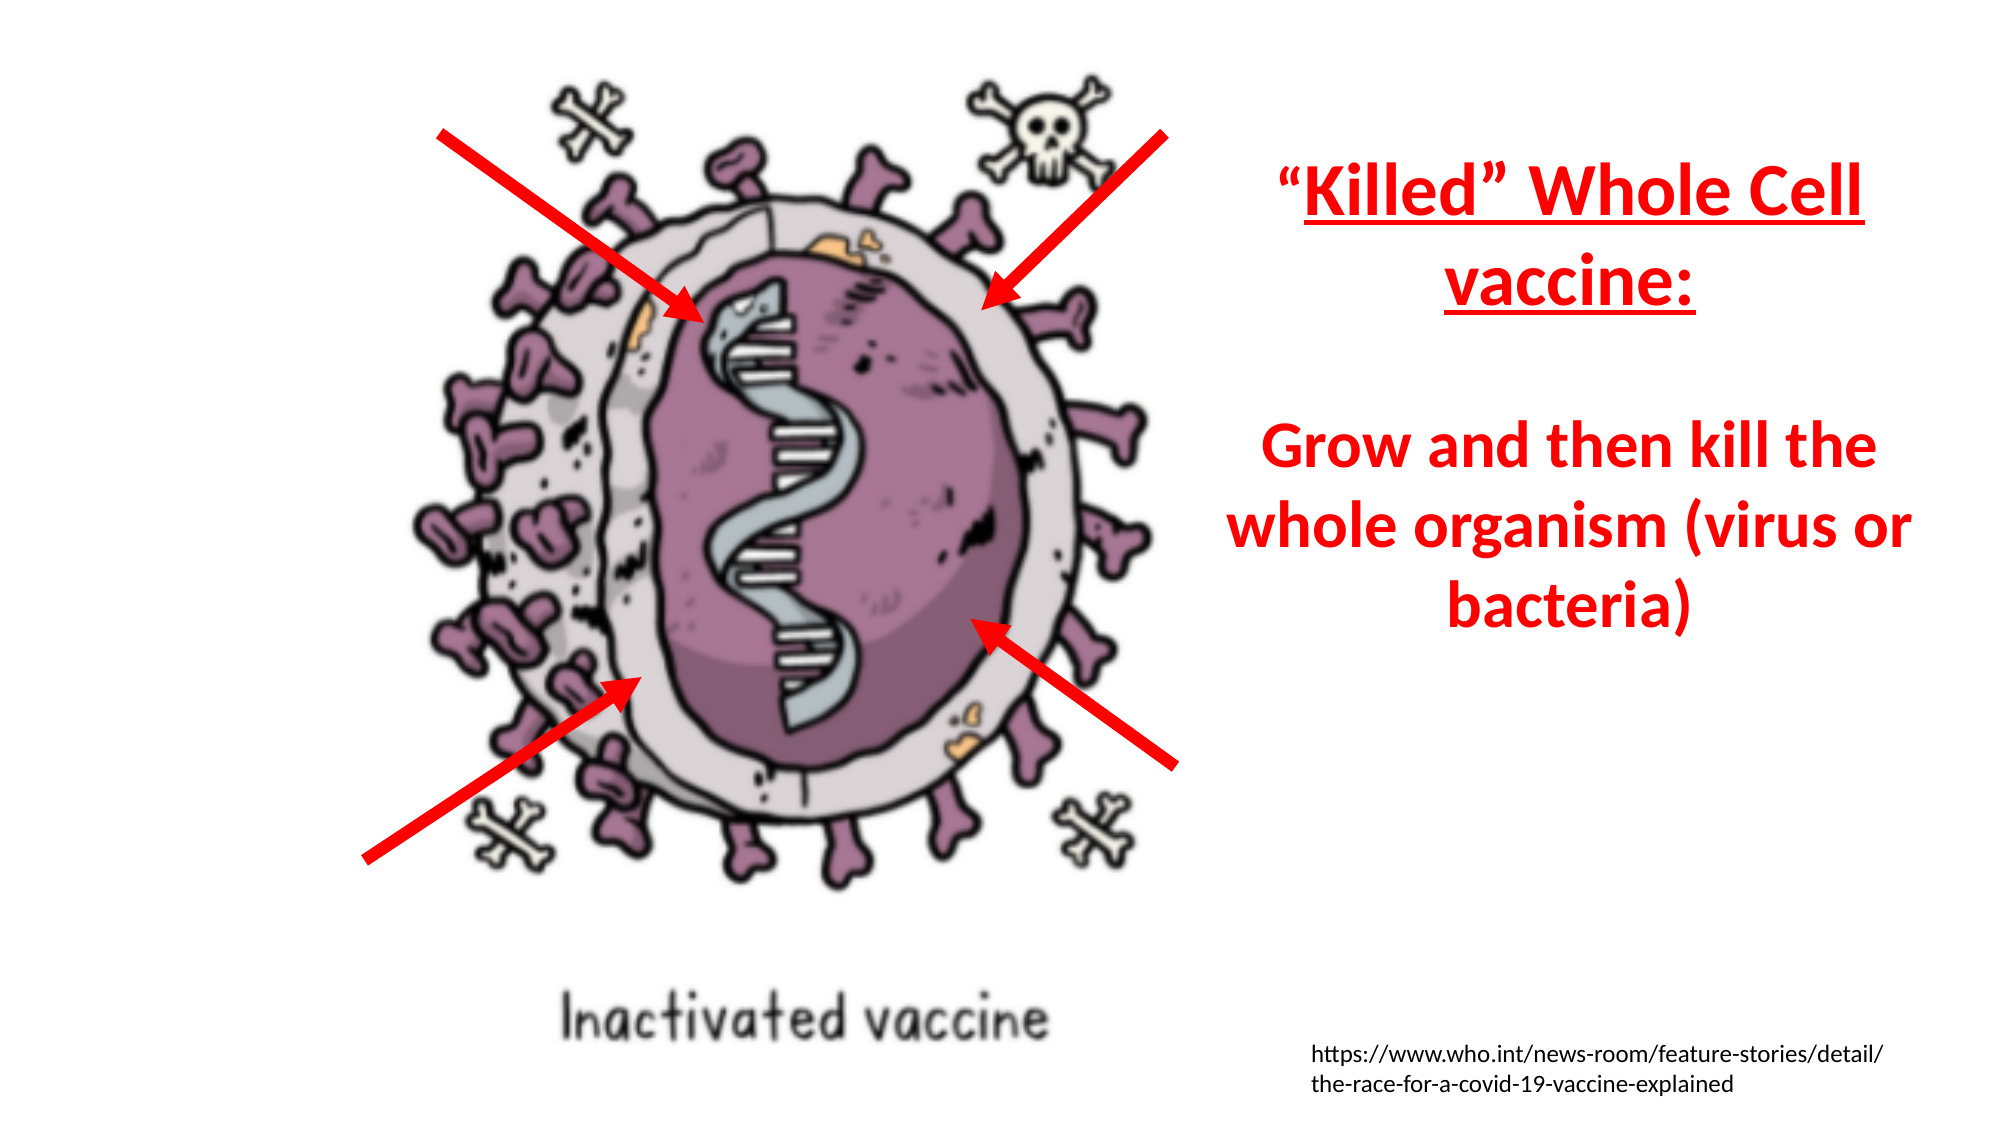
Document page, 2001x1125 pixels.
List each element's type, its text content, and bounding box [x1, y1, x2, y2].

picture [364, 43, 1238, 1125]
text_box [439, 133, 705, 323]
text_box “Killed” Whole Cell vaccine: Grow and then kill the whole organism (virus or bacteria) [1238, 133, 1963, 648]
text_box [981, 133, 1165, 311]
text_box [364, 676, 642, 861]
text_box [970, 618, 1176, 767]
text_box https://www.who.int/news-room/feature-stories/detail/the-race-for-a-covid-19-vaccine-explained [1296, 1030, 1920, 1105]
